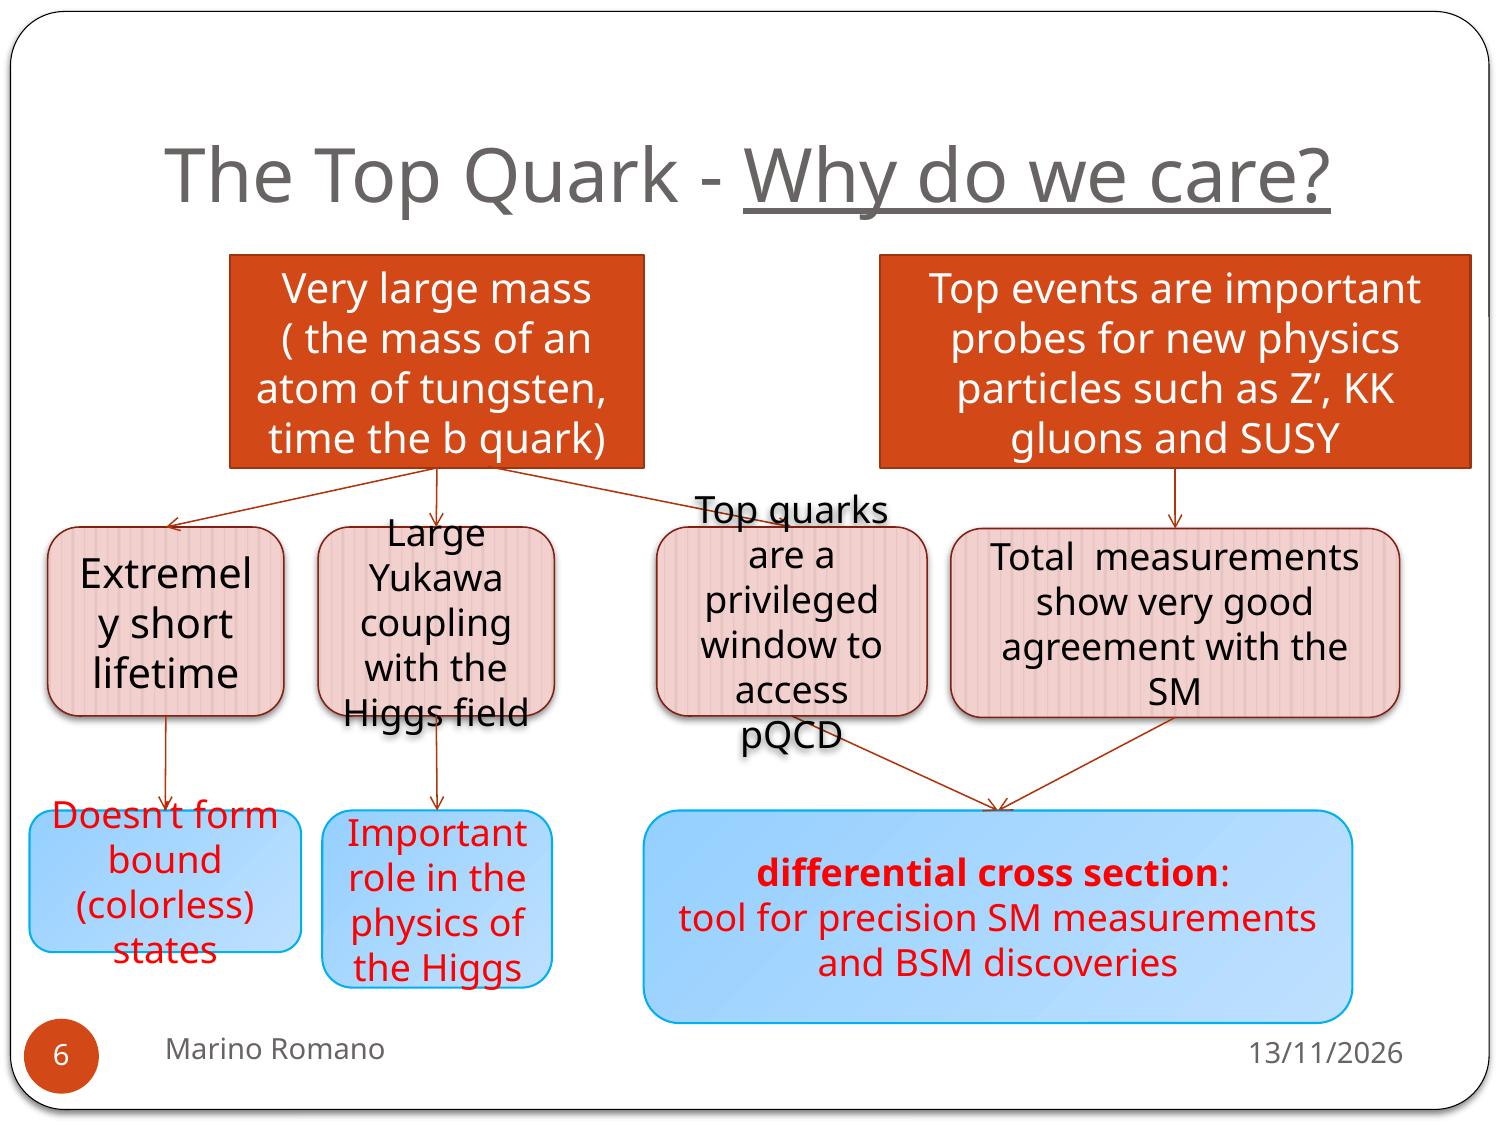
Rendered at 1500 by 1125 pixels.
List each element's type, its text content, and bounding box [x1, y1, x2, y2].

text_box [165, 467, 436, 528]
text_box Top events are important probes for new physics particles such as Z’, KK gluons and SUSY [879, 254, 1472, 469]
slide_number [1012, 1015, 1419, 1094]
text_box Doesn’t form bound (colorless) states [28, 809, 303, 954]
footer Marino Romano [150, 1012, 800, 1088]
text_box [997, 717, 1176, 811]
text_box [487, 466, 793, 528]
text_box Extremely short lifetime [46, 526, 285, 717]
text_box Top quarks are a privileged window to access pQCD [655, 526, 928, 717]
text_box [791, 715, 998, 811]
text_box Large Yukawa coupling with the Higgs field [317, 526, 556, 717]
text_box Important role in the physics of the Higgs [321, 809, 554, 989]
slide_number 6 [23, 1018, 99, 1094]
title The Top Quark - Why do we care? [150, 45, 1425, 233]
